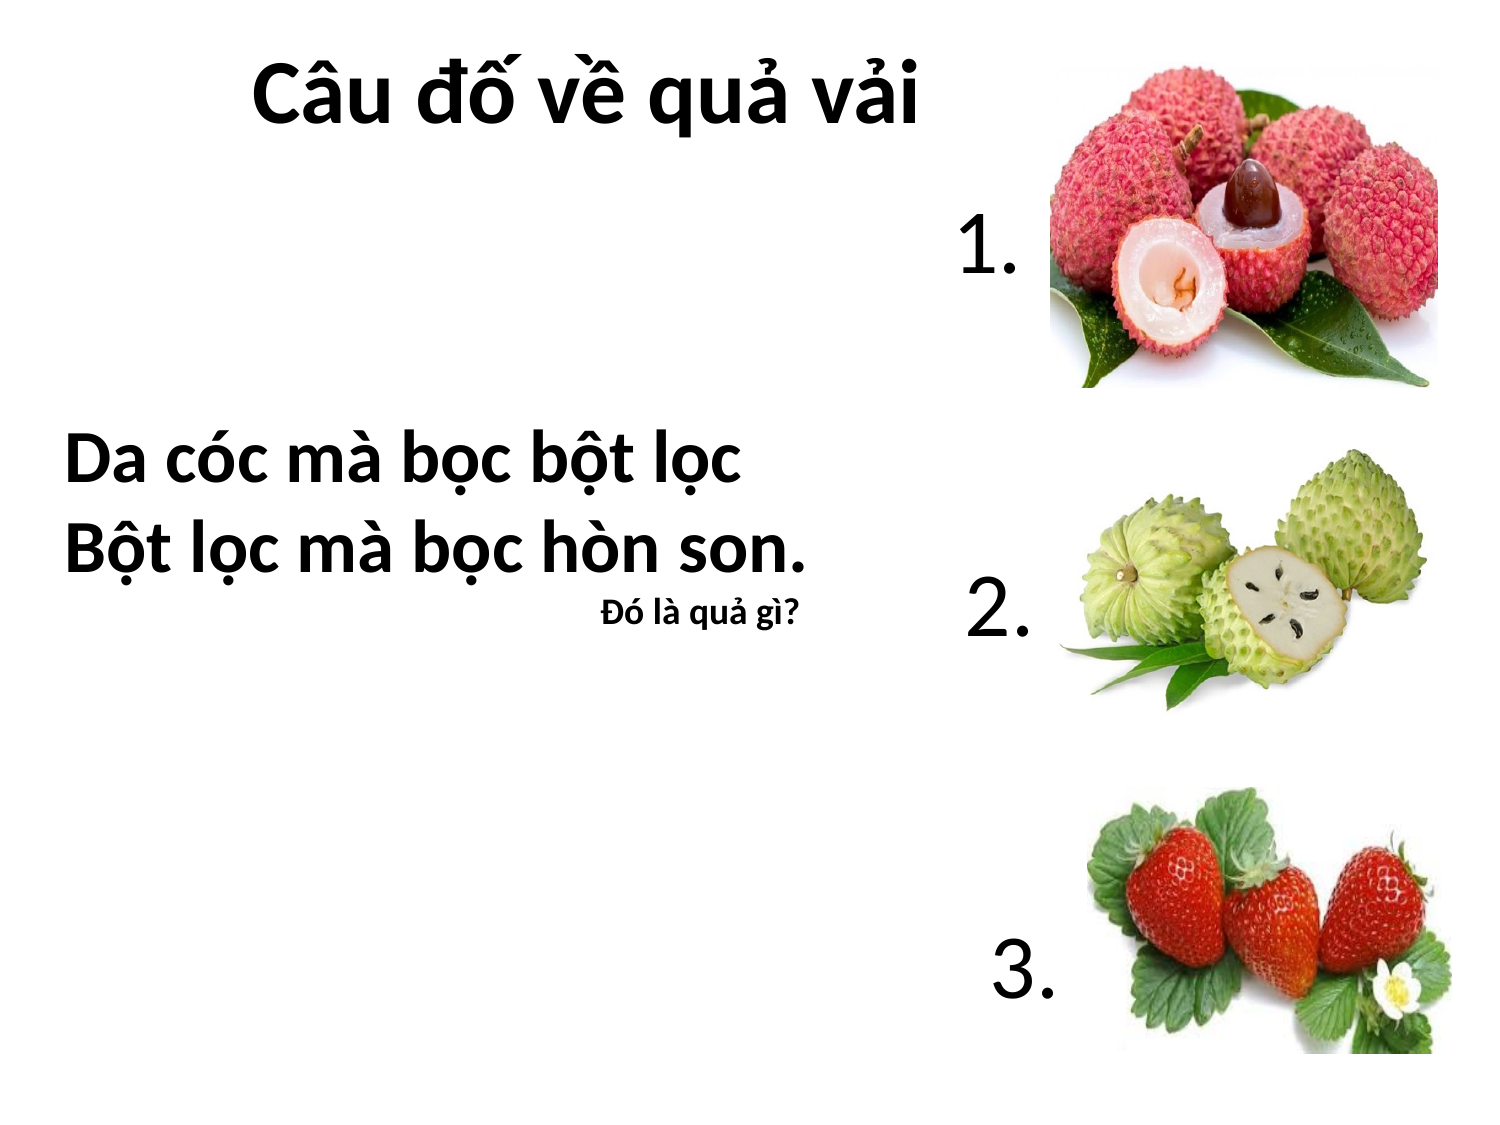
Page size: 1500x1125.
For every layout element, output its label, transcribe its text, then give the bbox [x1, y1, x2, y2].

text_box 3. [975, 899, 1075, 1025]
text_box Câu đố về quả vải [237, 24, 963, 150]
text_box 2. [950, 537, 1019, 663]
text_box 1. [937, 174, 1038, 300]
picture [1024, 449, 1463, 738]
text_box Da cóc mà bọc bột lọc Bột lọc mà bọc hòn son. Đó là quả gì? [50, 399, 838, 640]
picture [1087, 787, 1452, 1054]
picture [1049, 62, 1438, 388]
